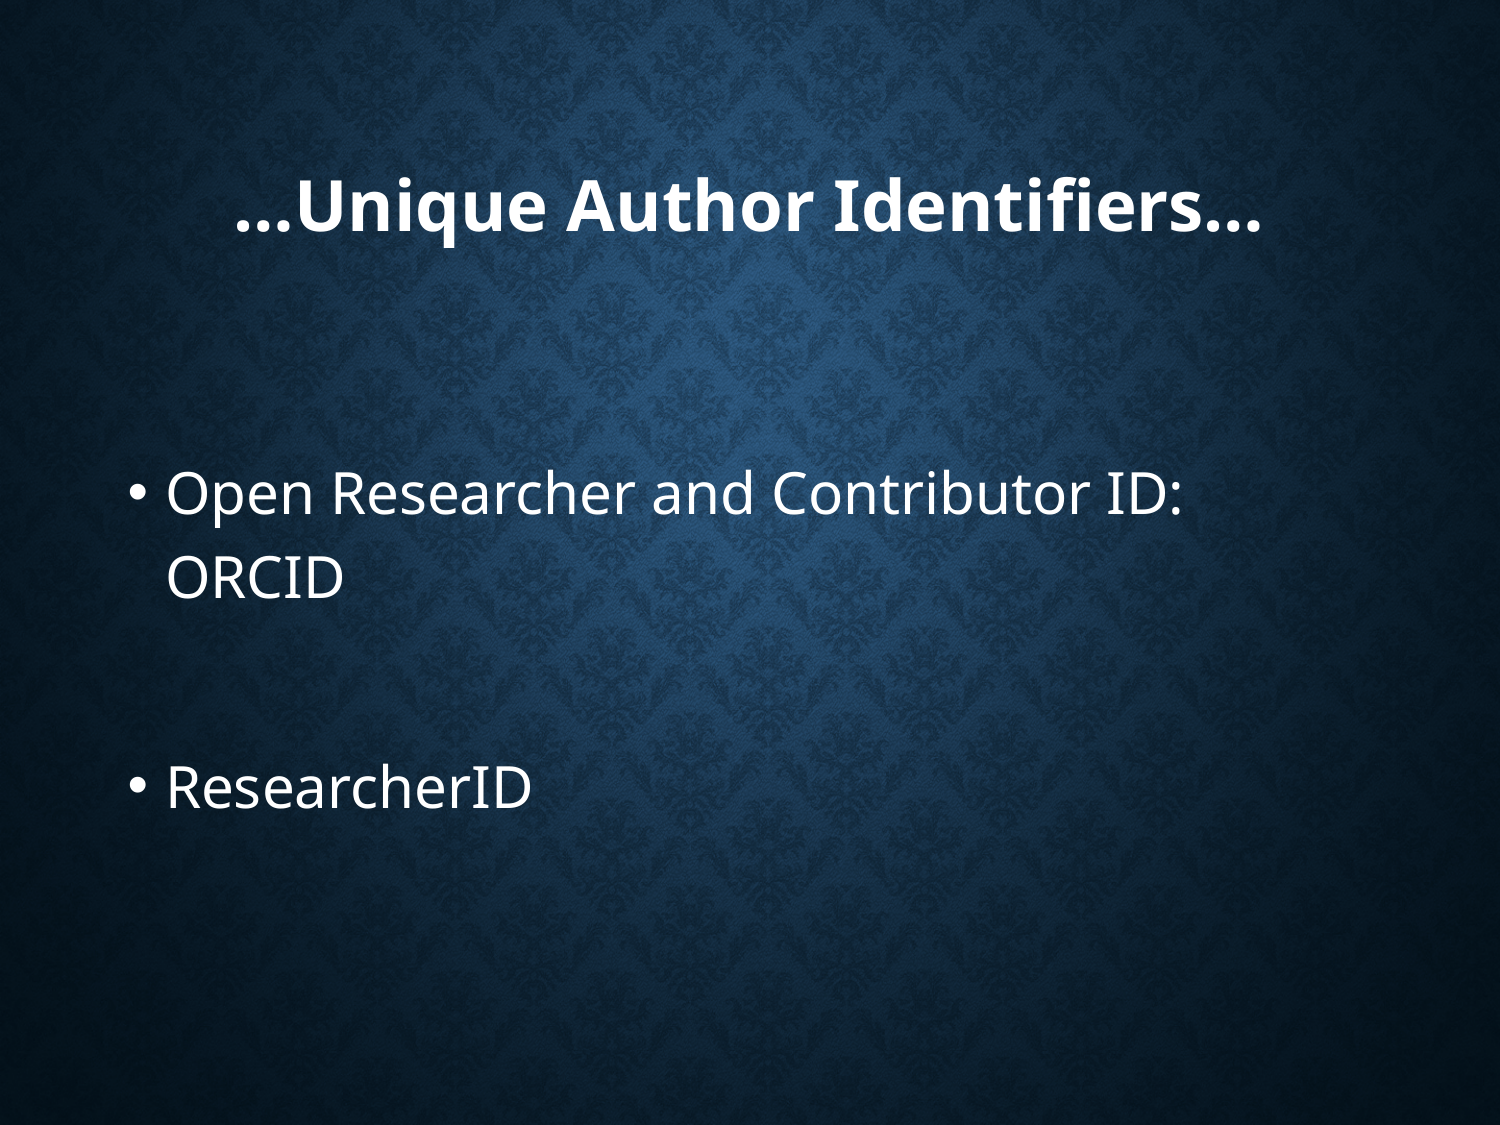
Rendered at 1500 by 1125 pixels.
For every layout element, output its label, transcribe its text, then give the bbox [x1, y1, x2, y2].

title …Unique Author Identifiers… [112, 99, 1387, 318]
list Open Researcher and Contributor ID: ORCID ResearcherID [112, 343, 1387, 950]
